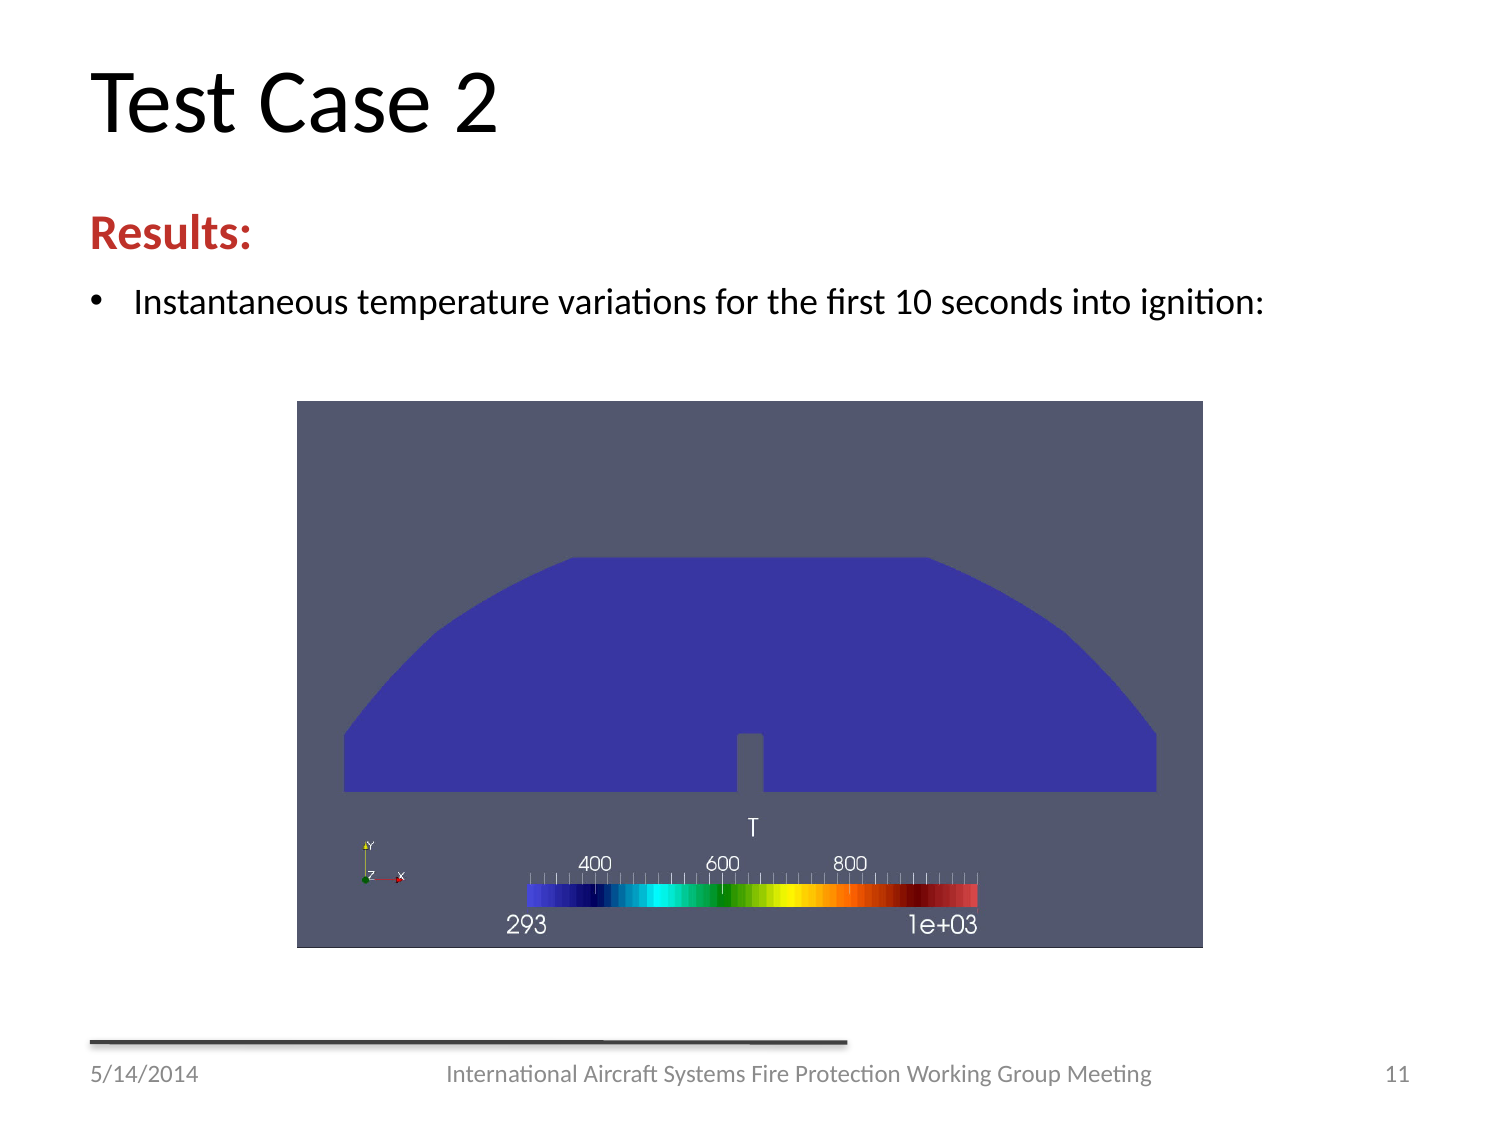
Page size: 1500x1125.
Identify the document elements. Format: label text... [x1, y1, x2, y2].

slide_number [75, 1042, 425, 1103]
text_box Results: Instantaneous temperature variations for the first 10 seconds into ignition: [74, 191, 1425, 401]
title Test Case 2 [75, 2, 1425, 190]
slide_number 11 [1175, 1042, 1425, 1103]
footer International Aircraft Systems Fire Protection Working Group Meeting [425, 1042, 1175, 1103]
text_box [296, 400, 1204, 949]
